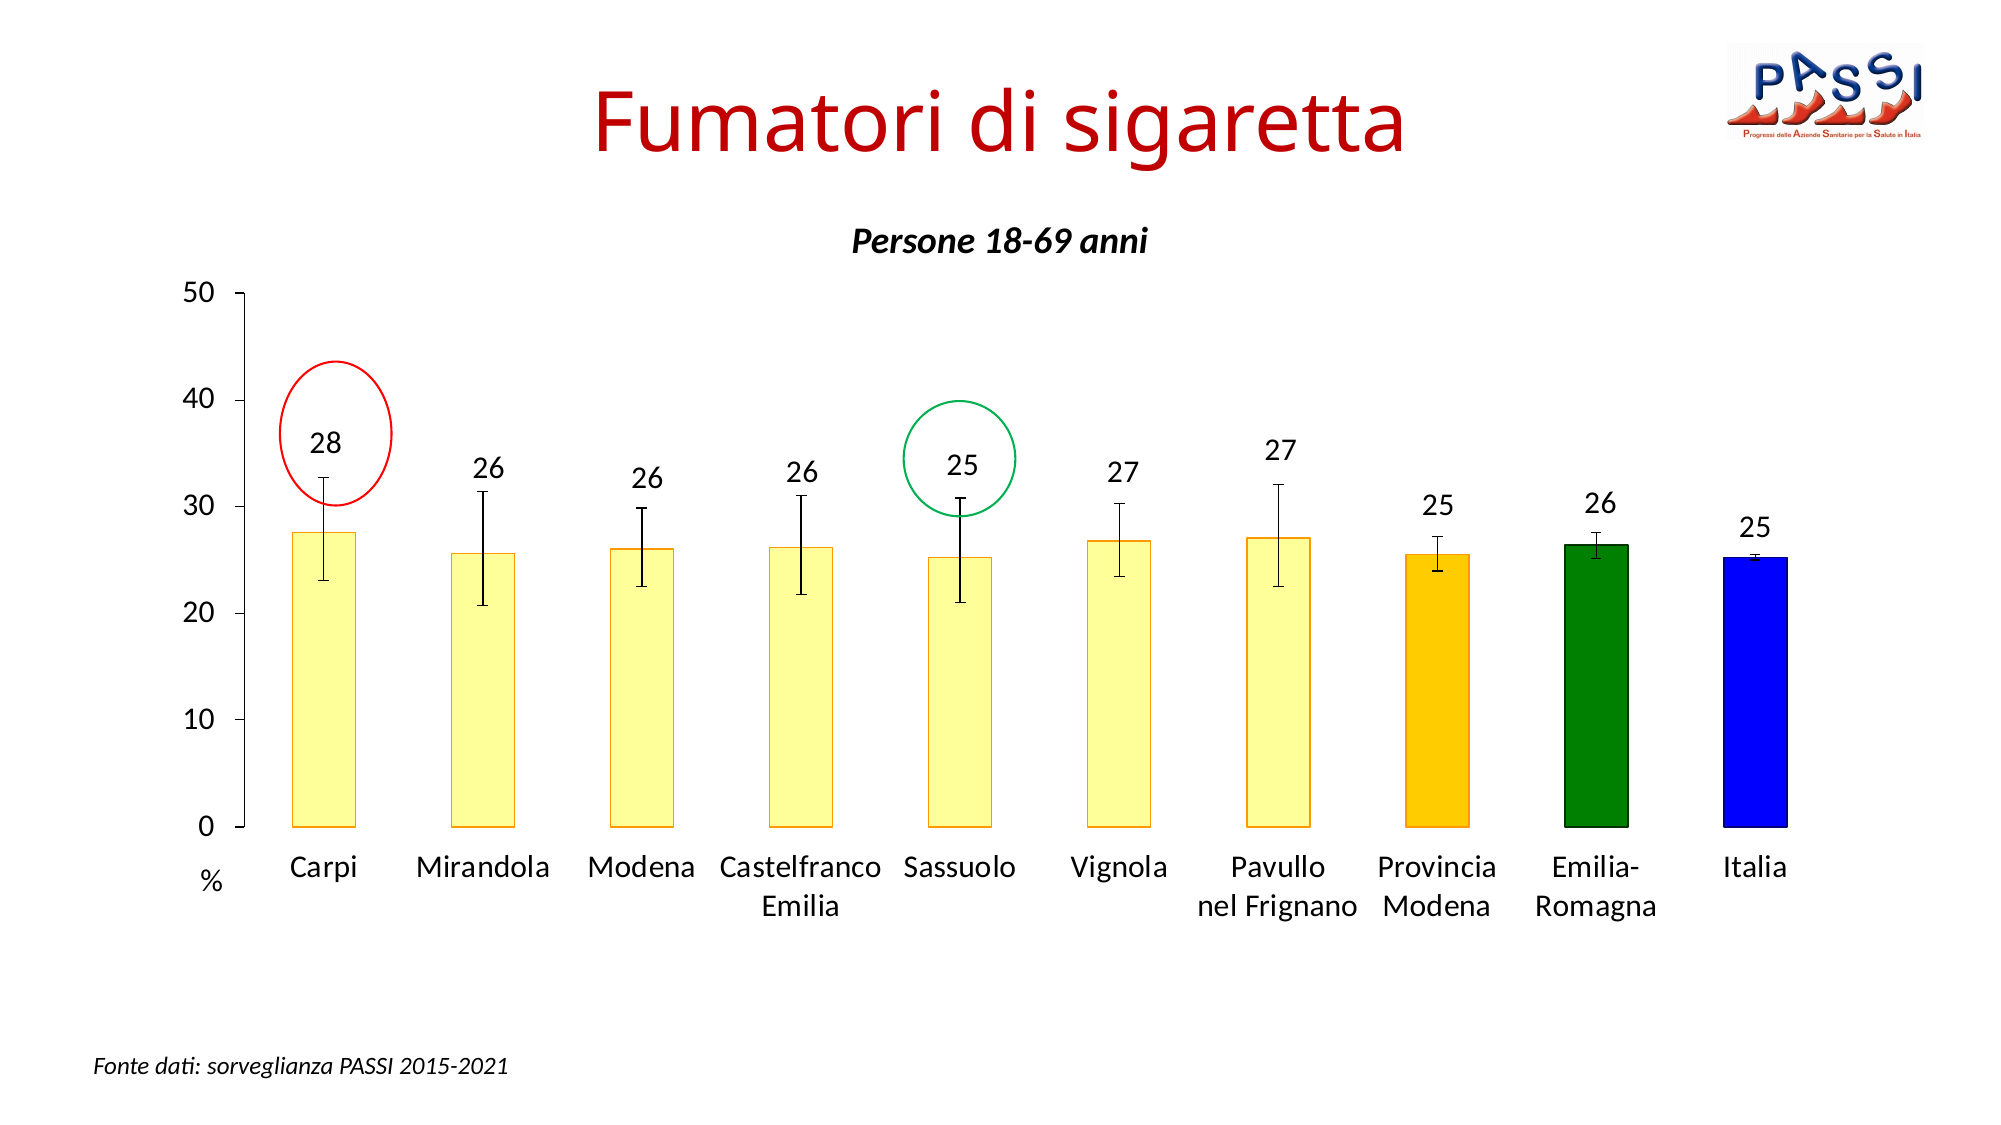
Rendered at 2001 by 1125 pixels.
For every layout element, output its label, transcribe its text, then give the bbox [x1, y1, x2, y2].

picture [1725, 43, 1924, 140]
title Fumatori di sigaretta [137, 29, 1863, 219]
text_box Persone 18-69 anni [744, 208, 1256, 259]
picture [158, 259, 1842, 951]
text_box Fonte dati: sorveglianza PASSI 2015-2021 [78, 1042, 883, 1087]
